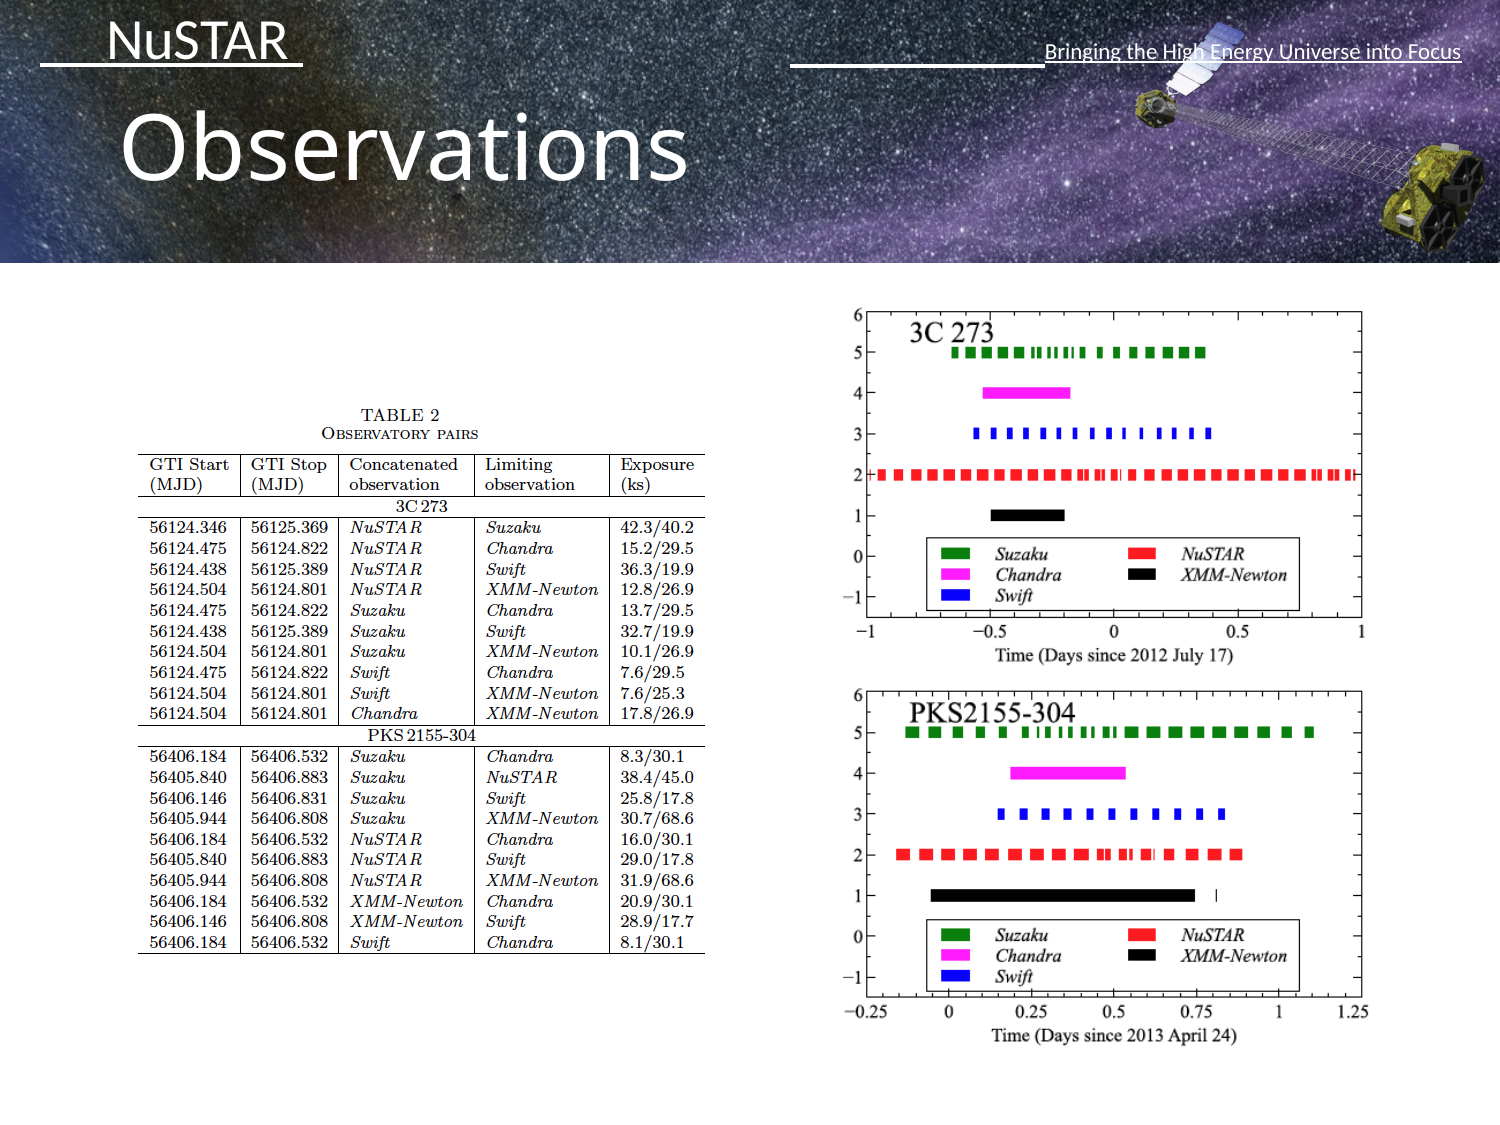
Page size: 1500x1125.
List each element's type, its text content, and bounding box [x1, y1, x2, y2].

title Observations [103, 59, 1397, 242]
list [120, 387, 734, 968]
picture [0, 0, 1500, 1060]
